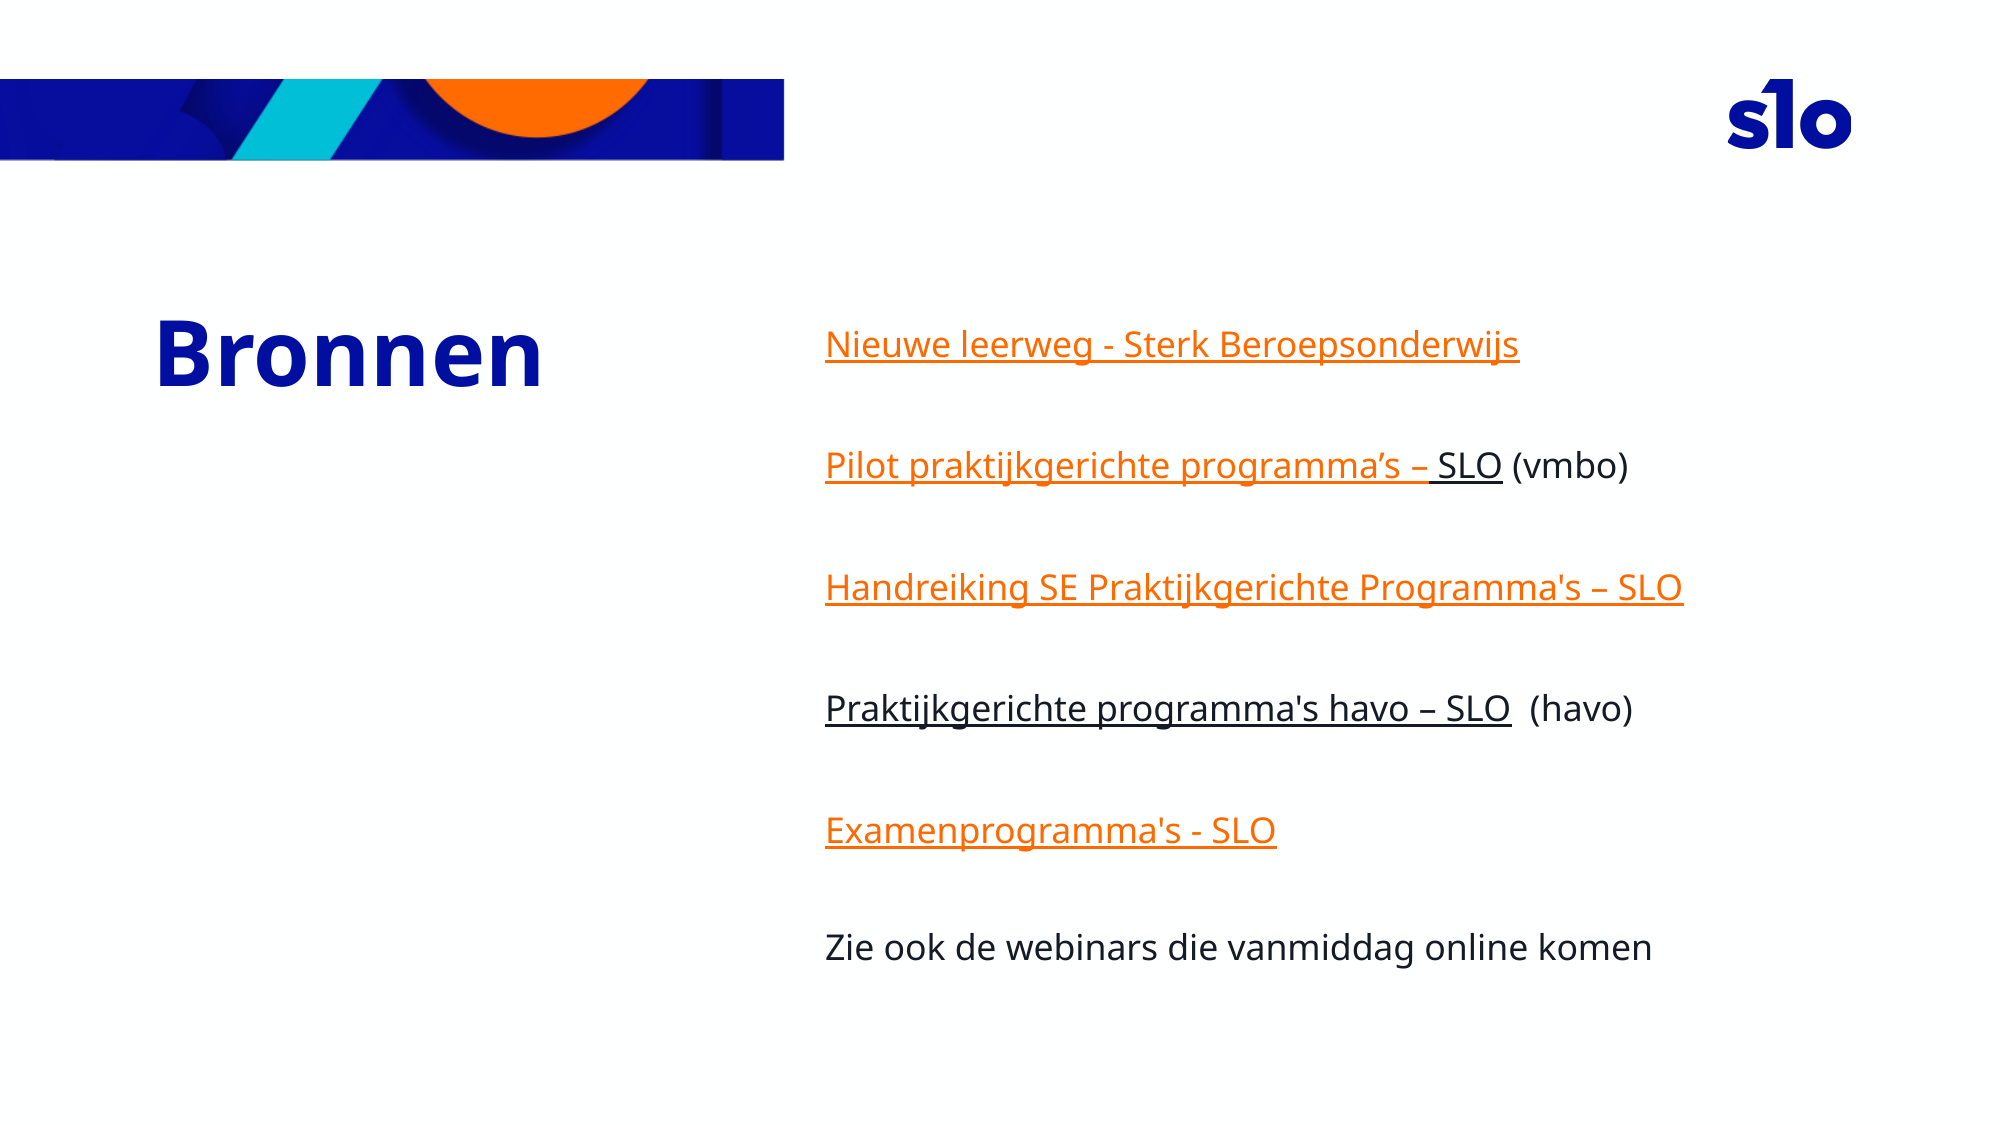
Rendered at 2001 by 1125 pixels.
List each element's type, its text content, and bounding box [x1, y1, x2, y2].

picture [0, 79, 785, 171]
title Bronnen [137, 299, 785, 603]
list Nieuwe leerweg - Sterk Beroepsonderwijs Pilot praktijkgerichte programma’s – SLO (vmbo) Handreiking SE Praktijkgerichte Programma's – SLO Praktijkgerichte programma's havo – SLO (havo) Examenprogramma's - SLO Zie ook de webinars die vanmiddag online komen [810, 314, 1863, 977]
